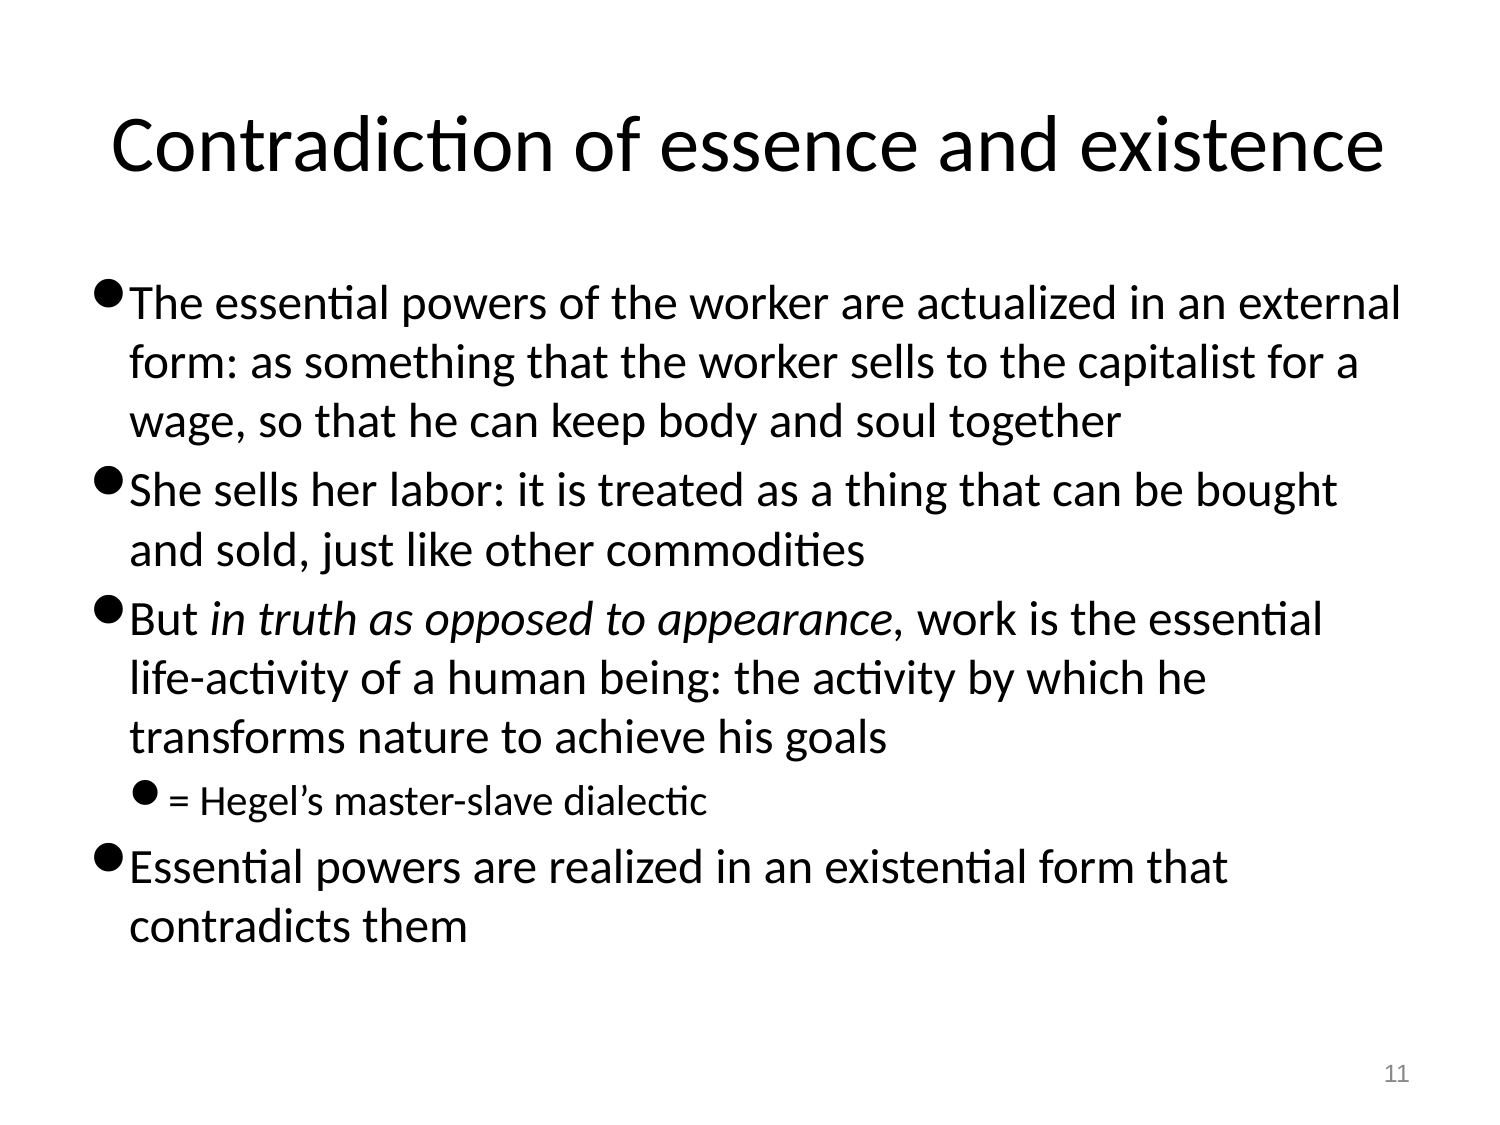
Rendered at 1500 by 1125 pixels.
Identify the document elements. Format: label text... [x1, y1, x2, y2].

slide_number 11 [1074, 1042, 1425, 1103]
title Contradiction of essence and existence [75, 45, 1425, 233]
list The essential powers of the worker are actualized in an external form: as something that the worker sells to the capitalist for a wage, so that he can keep body and soul together She sells her labor: it is treated as a thing that can be bought and sold, just like other commodities But in truth as opposed to appearance, work is the essential life-activity of a human being: the activity by which he transforms nature to achieve his goals = Hegel’s master-slave dialectic Essential powers are realized in an existential form that contradicts them [75, 262, 1425, 1005]
